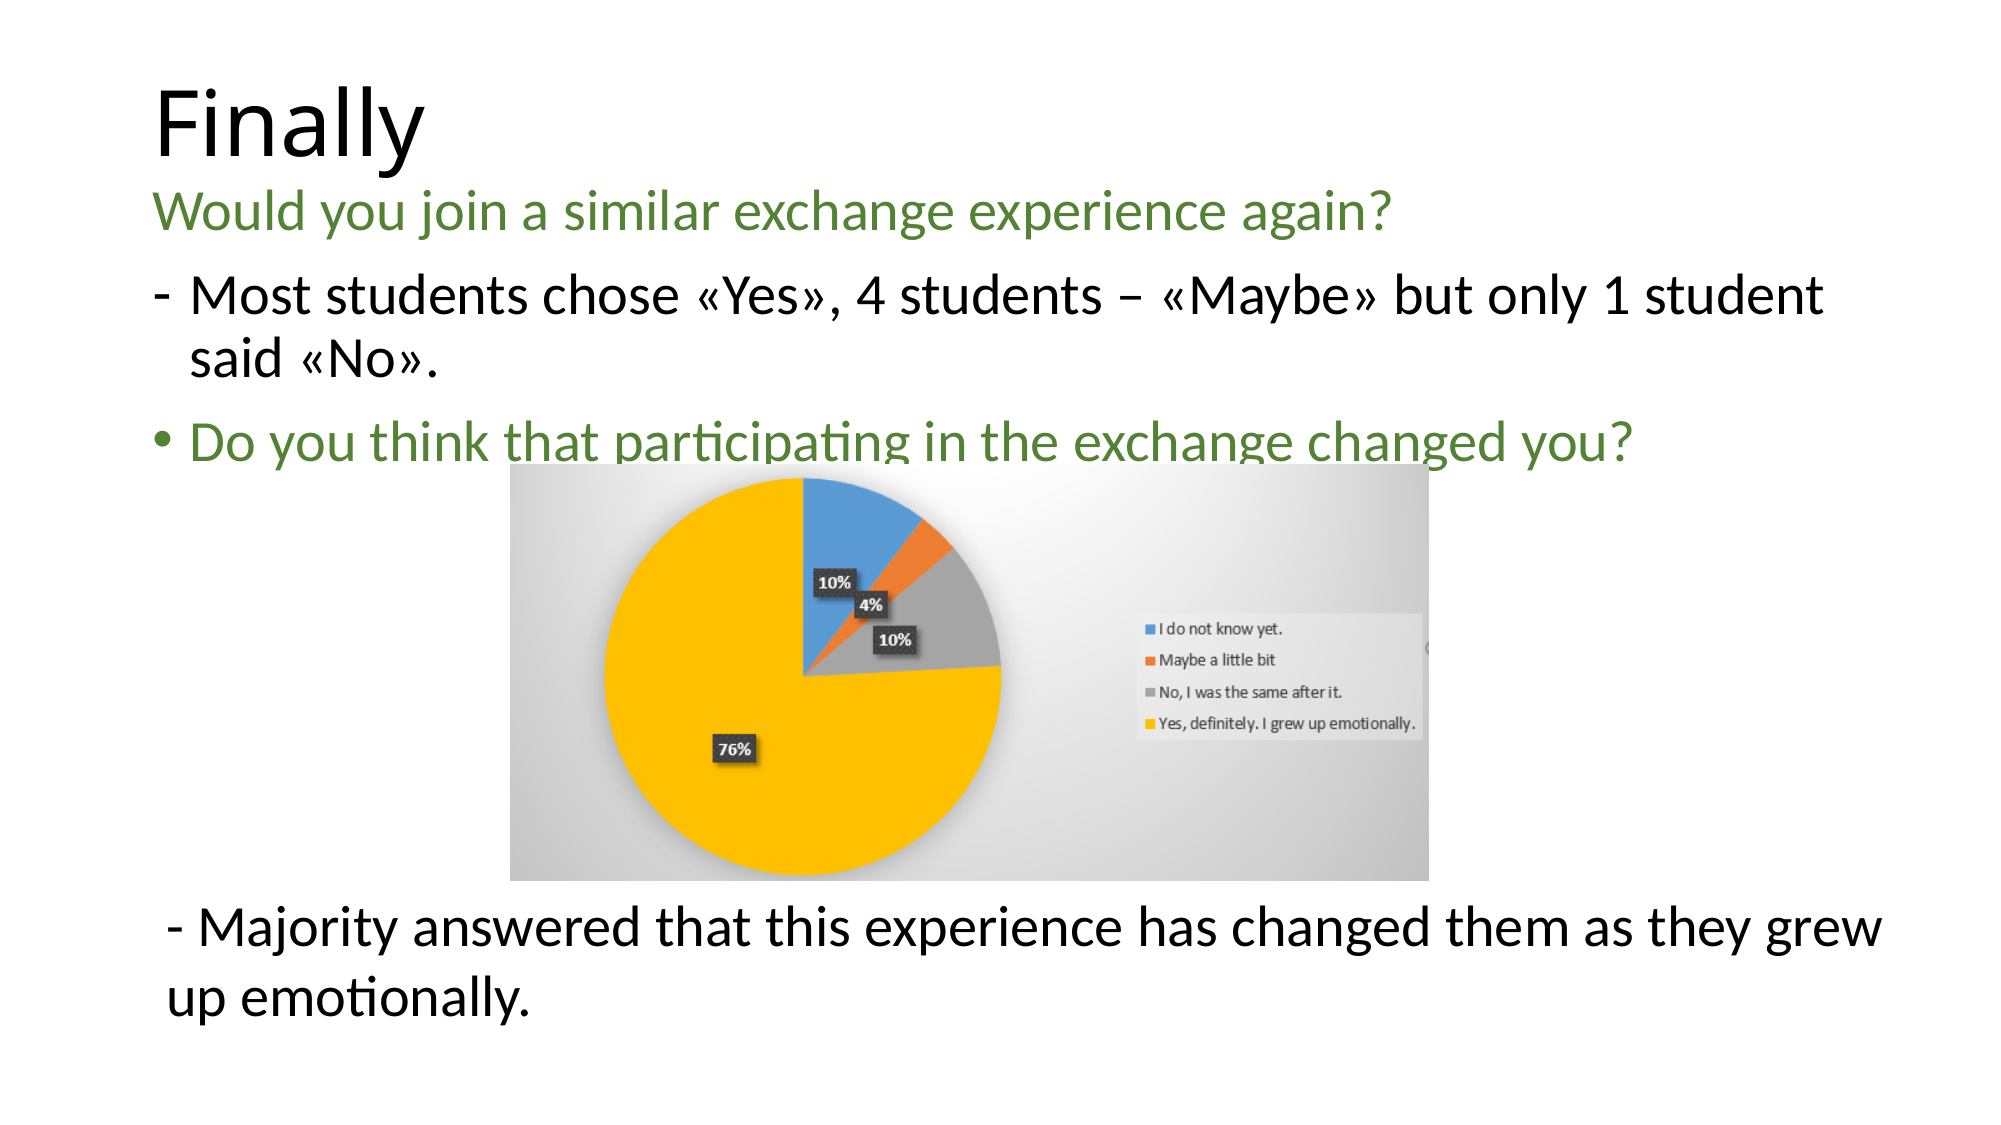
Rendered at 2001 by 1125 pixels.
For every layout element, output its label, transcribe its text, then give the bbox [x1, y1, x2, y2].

title Finally [137, 59, 1863, 172]
text_box - Majority answered that this experience has changed them as they grew up emotionally. [151, 880, 1908, 1036]
list Would you join a similar exchange experience again? Most students chose «Yes», 4 students – «Maybe» but only 1 student said «No». Do you think that participating in the exchange changed you? [137, 172, 1863, 955]
picture [510, 464, 1429, 881]
